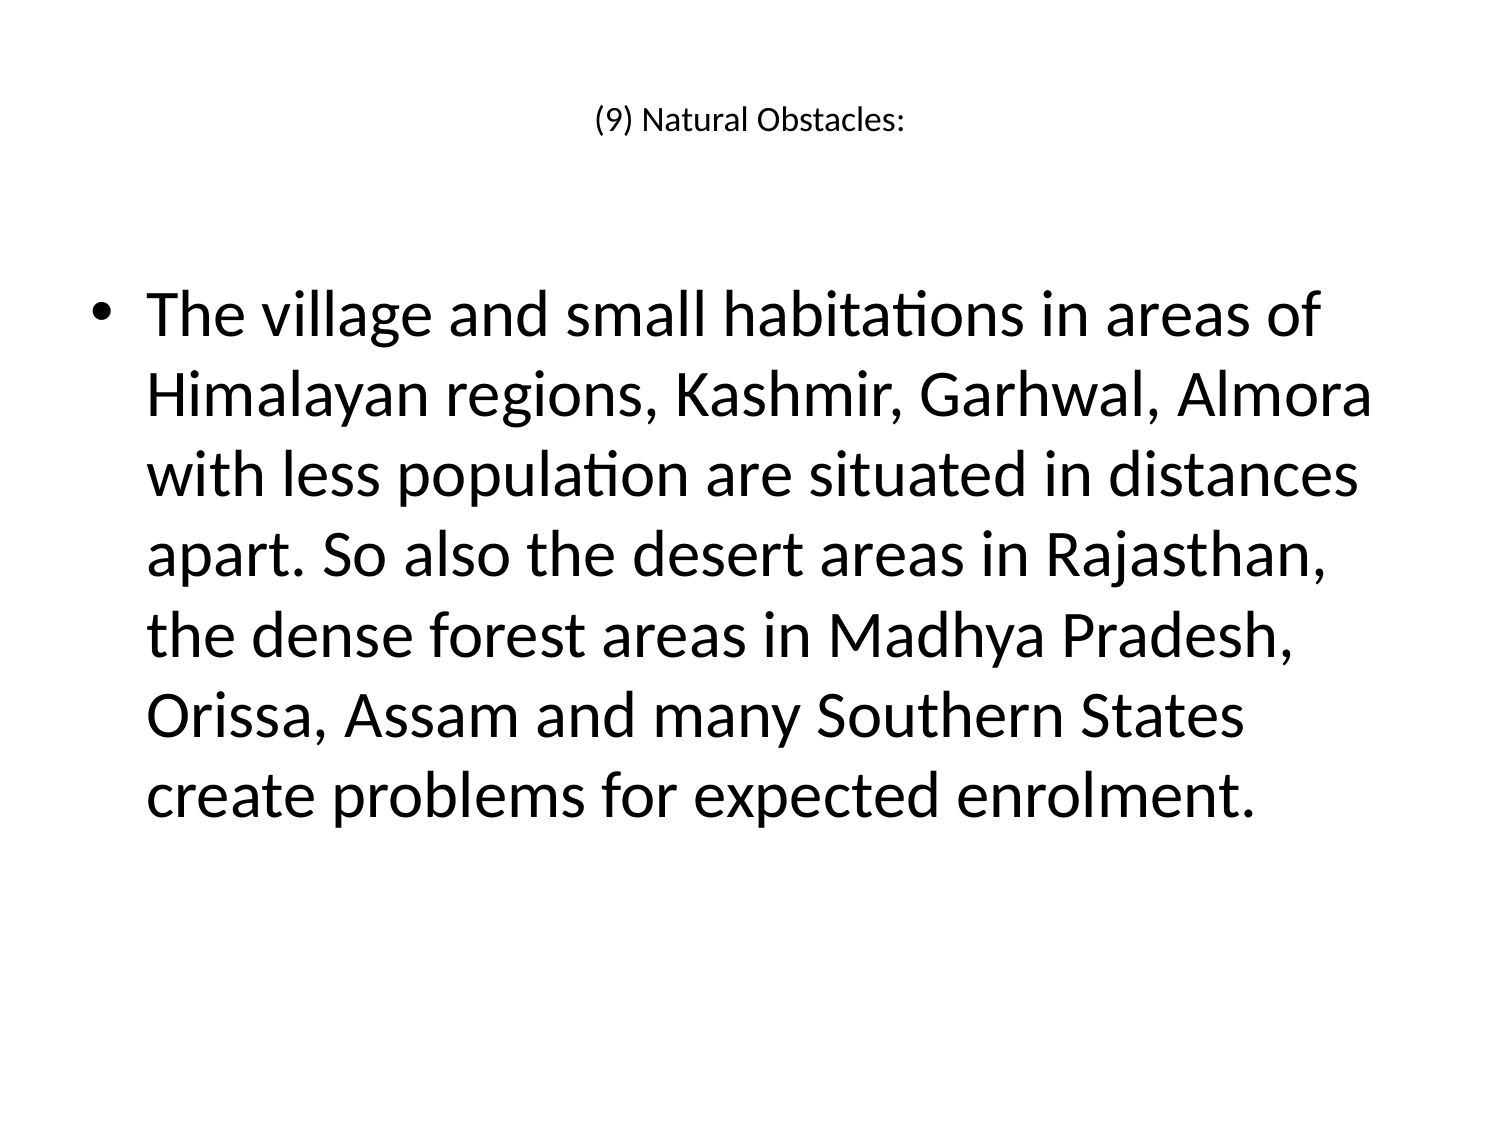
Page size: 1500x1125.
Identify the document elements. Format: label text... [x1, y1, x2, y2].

list The village and small habitations in areas of Himalayan regions, Kashmir, Garhwal, Almora with less population are situated in distances apart. So also the desert areas in Rajasthan, the dense forest areas in Madhya Pradesh, Orissa, Assam and many Southern States create problems for expected enrolment. [75, 262, 1425, 1005]
title (9) Natural Obstacles: [75, 45, 1425, 233]
